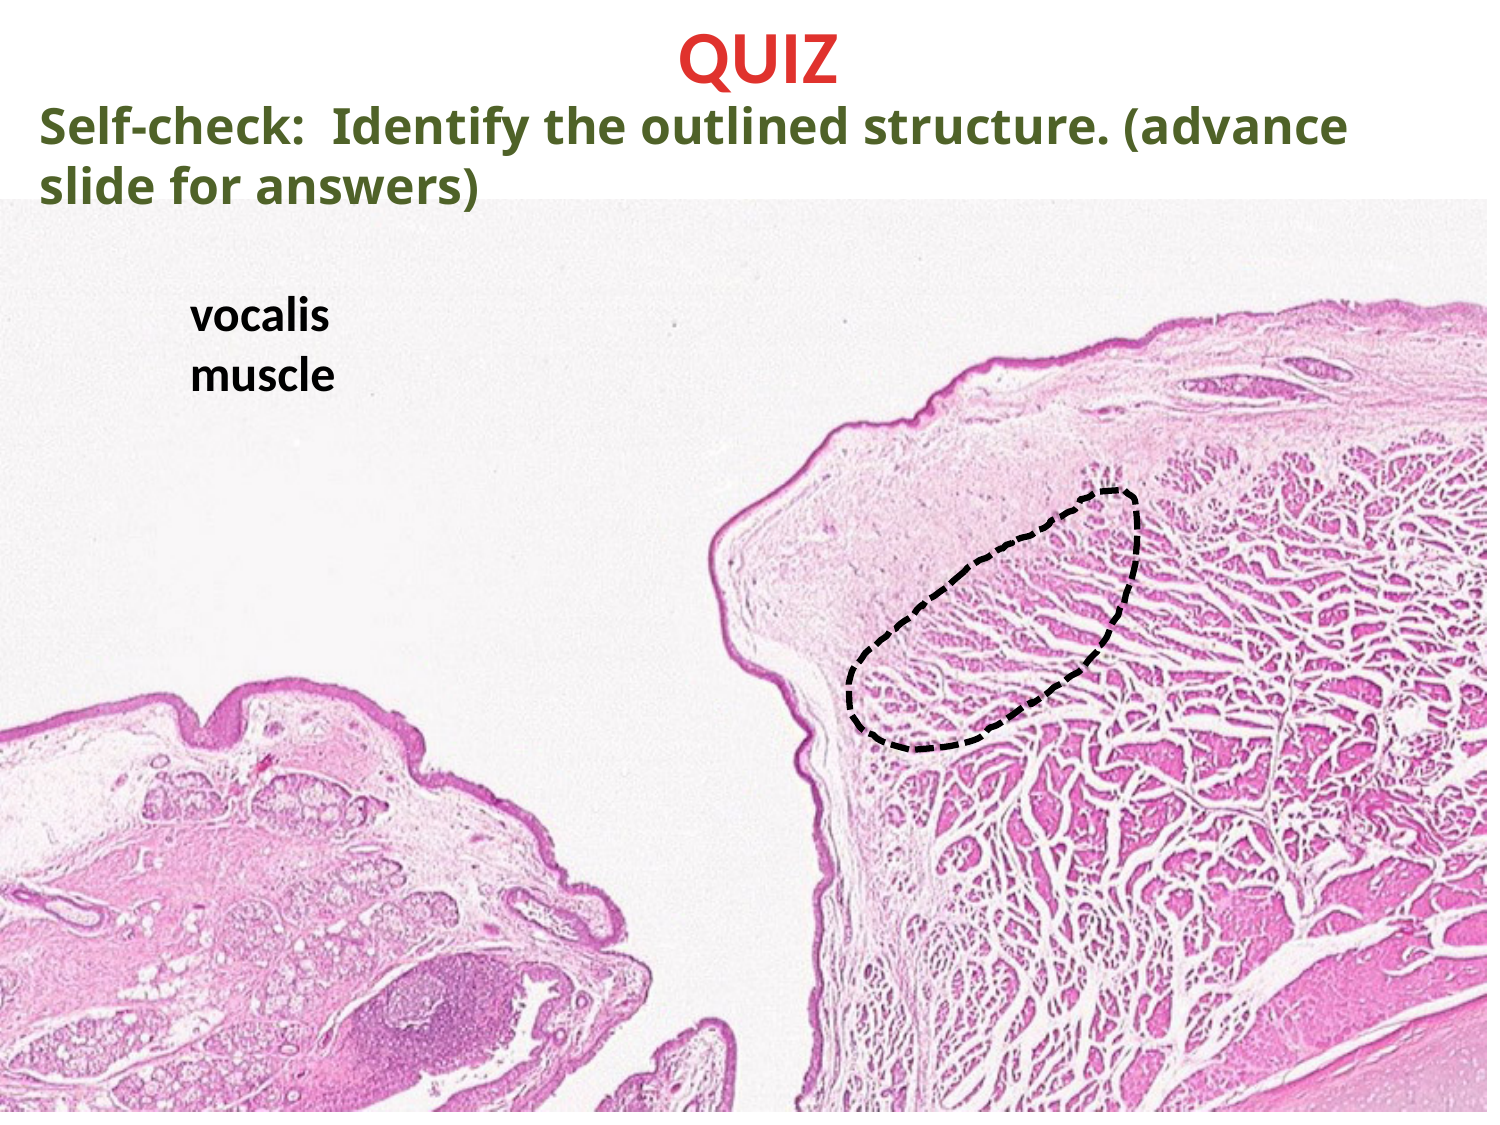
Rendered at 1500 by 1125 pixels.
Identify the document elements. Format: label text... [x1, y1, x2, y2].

text_box QUIZ [30, 0, 1487, 106]
text_box Self-check: Identify the outlined structure. (advance slide for answers) [24, 87, 1474, 198]
picture [0, 199, 1487, 1112]
